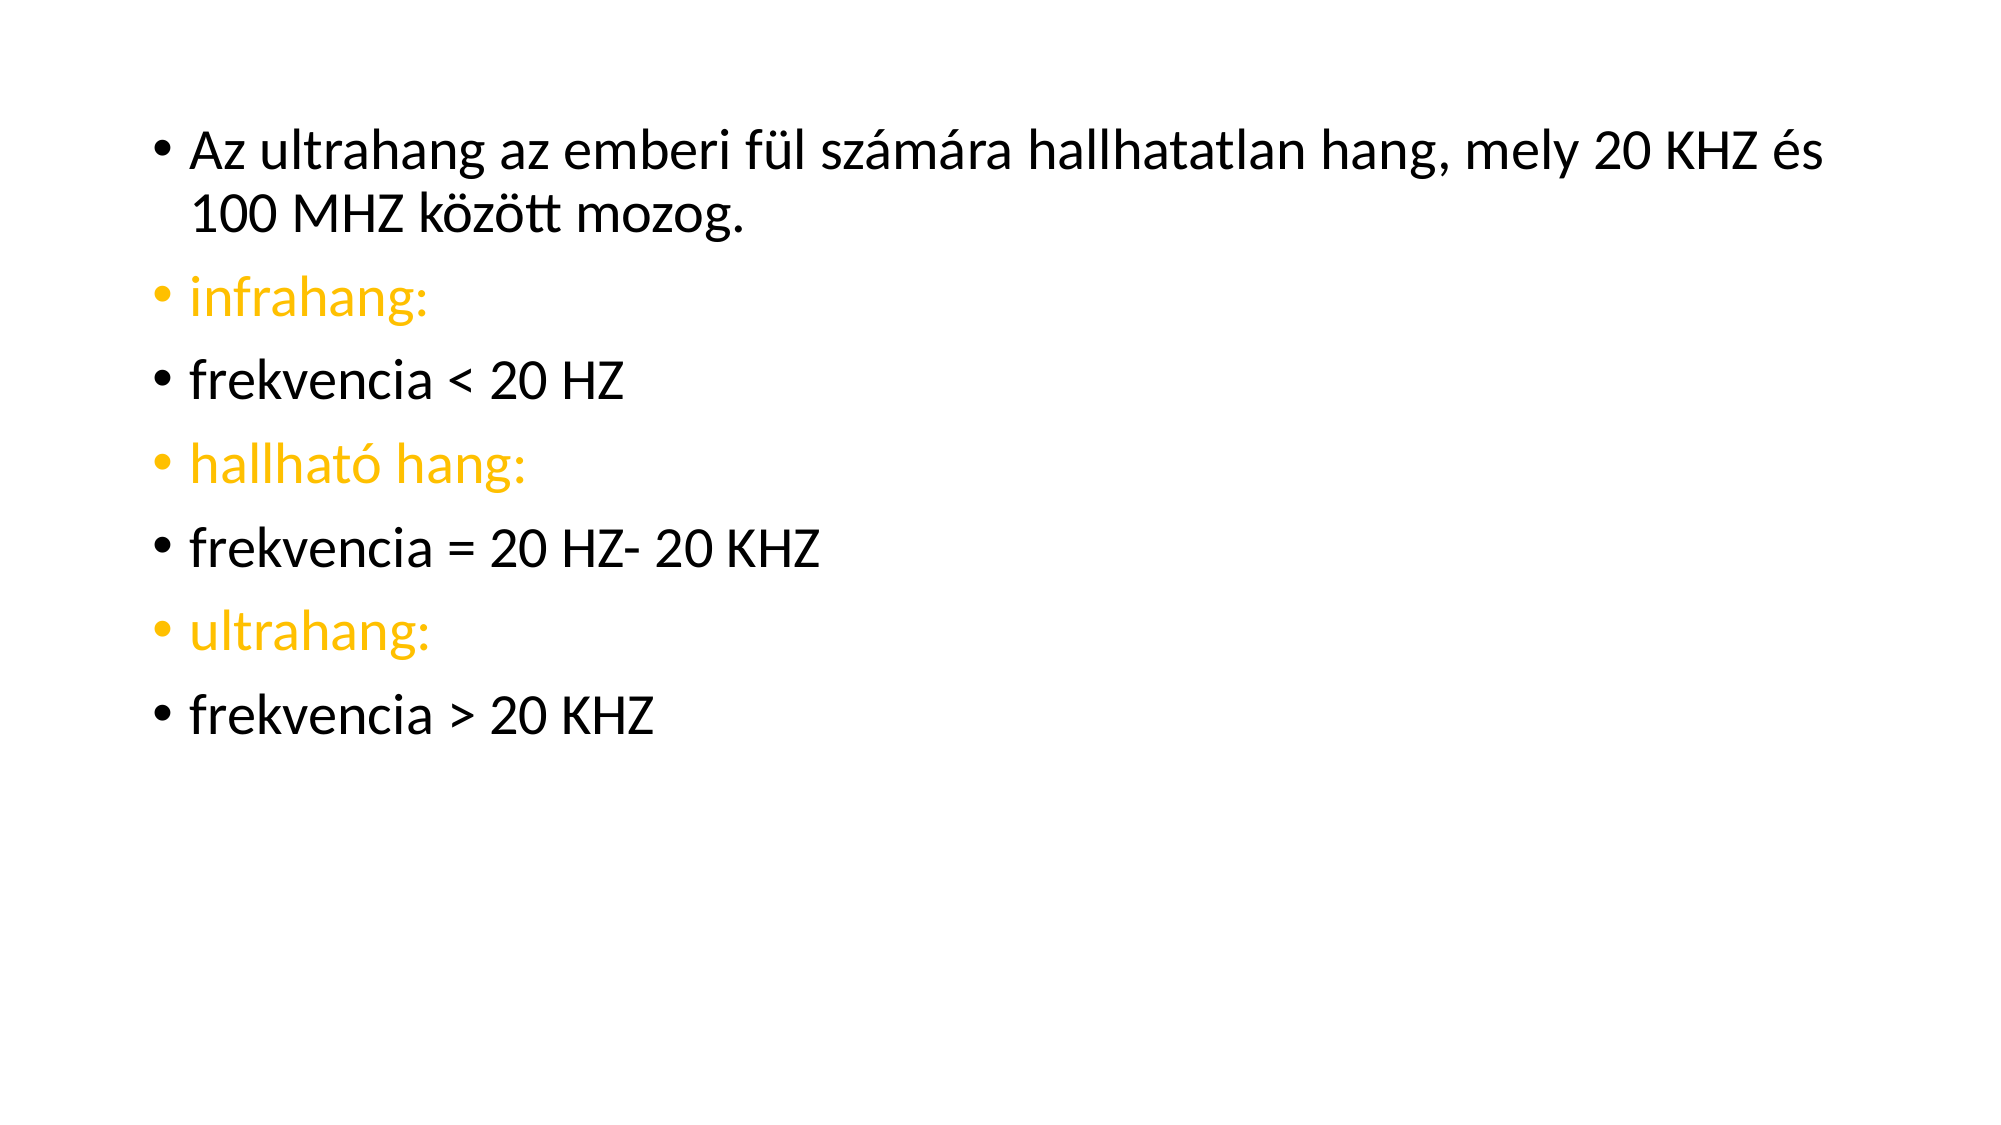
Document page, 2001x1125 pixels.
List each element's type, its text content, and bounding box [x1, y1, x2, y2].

list Az ultrahang az emberi fül számára hallhatatlan hang, mely 20 KHZ és 100 MHZ között mozog. infrahang: frekvencia < 20 HZ hallható hang: frekvencia = 20 HZ- 20 KHZ ultrahang: frekvencia > 20 KHZ [137, 111, 1863, 1014]
